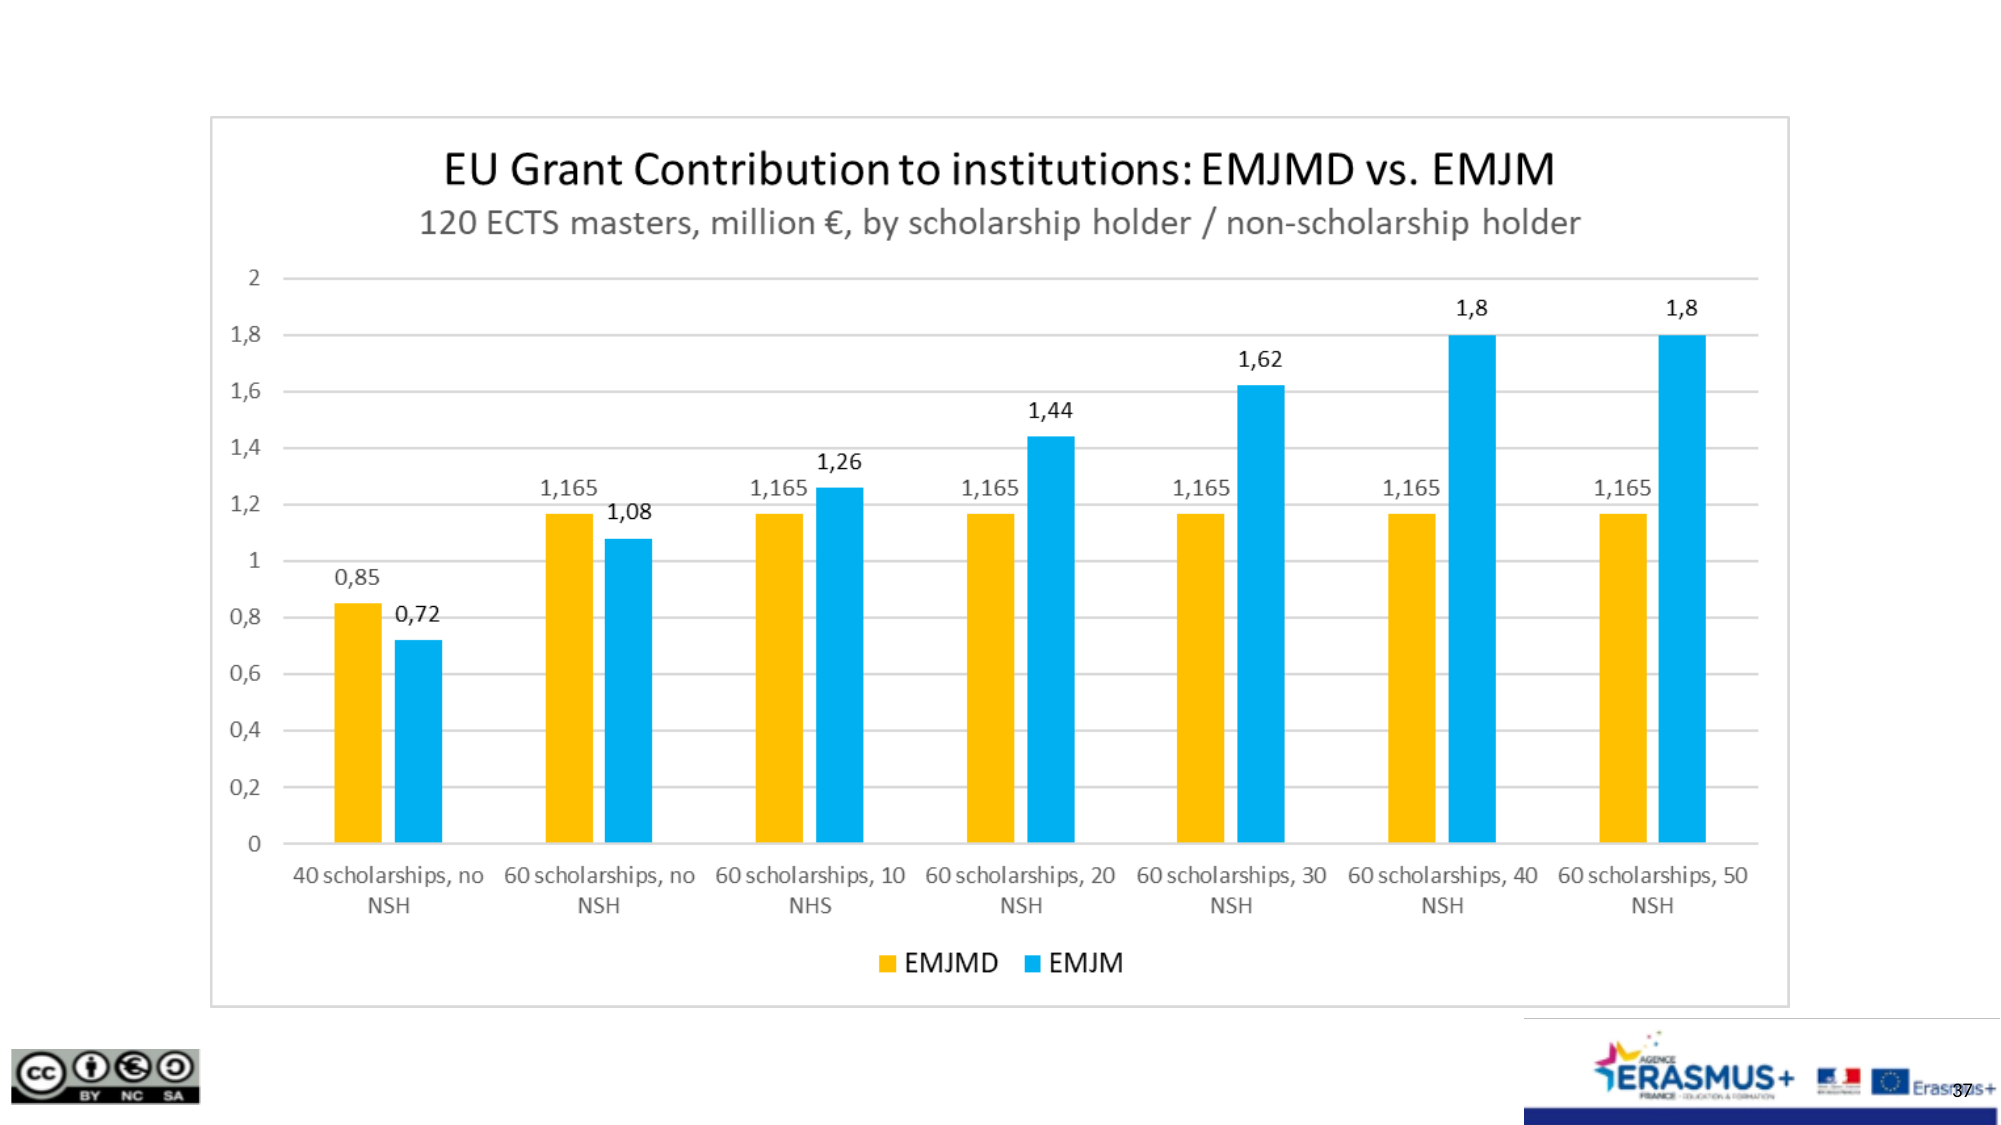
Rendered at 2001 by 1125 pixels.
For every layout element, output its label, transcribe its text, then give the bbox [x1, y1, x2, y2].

picture [209, 116, 2000, 1125]
slide_number 37 [1925, 1054, 2000, 1124]
picture [11, 1049, 201, 1105]
